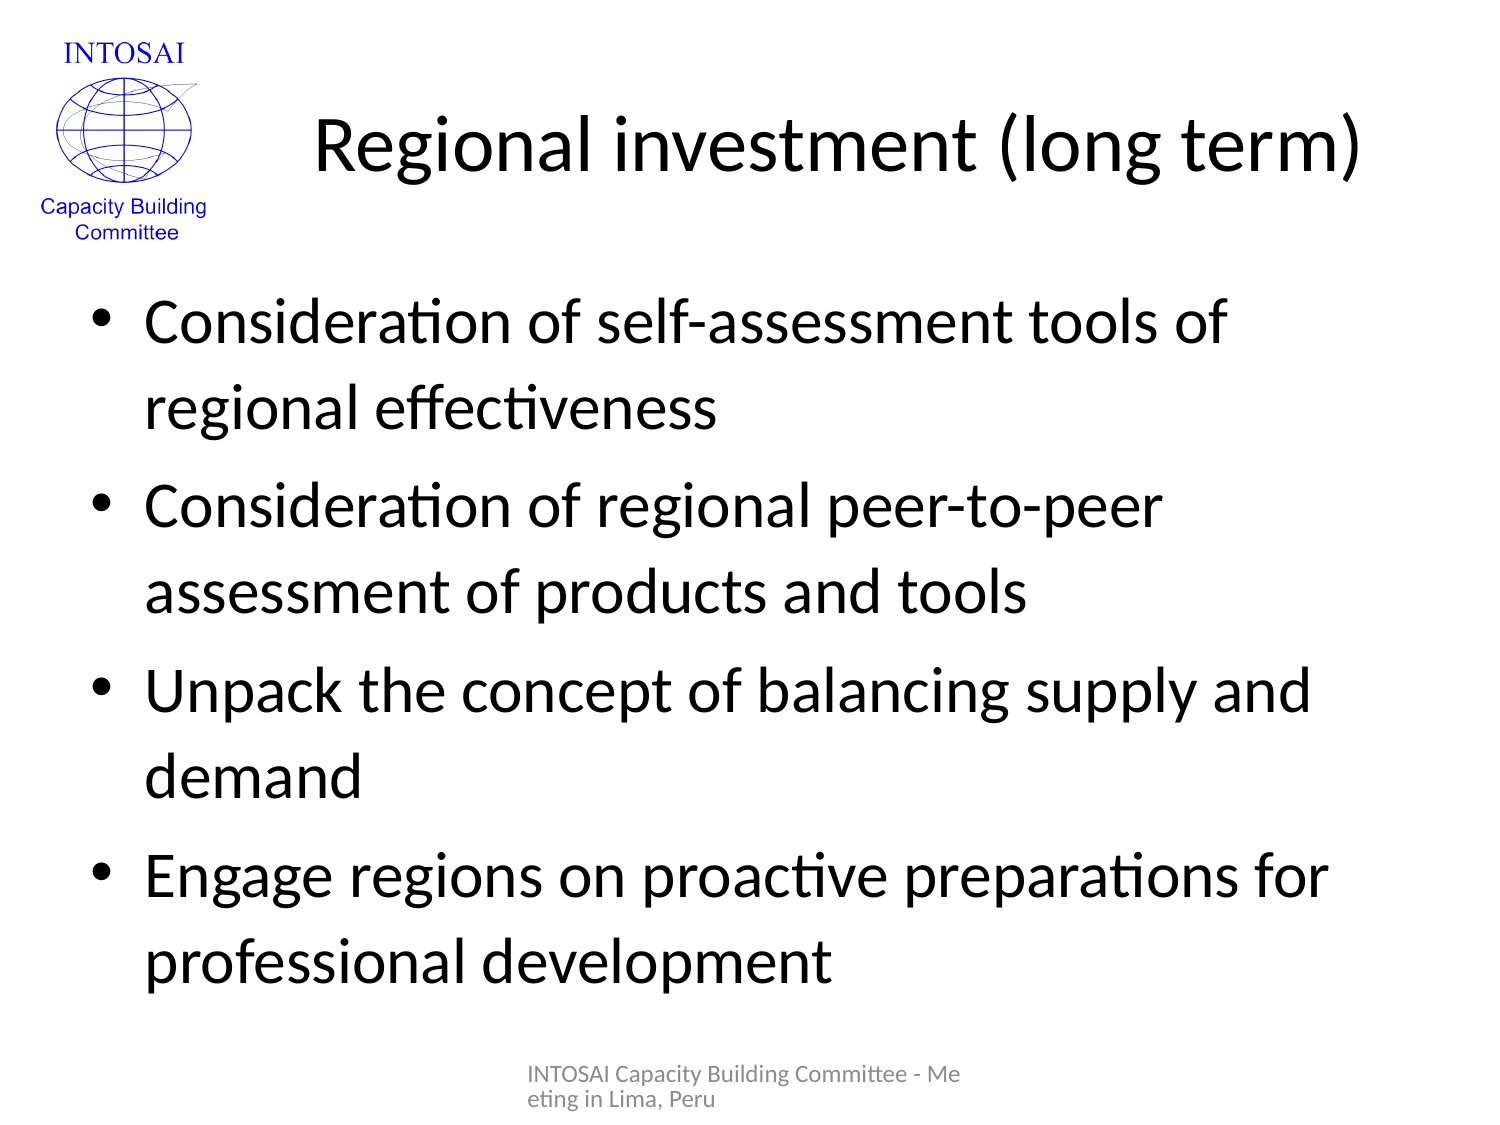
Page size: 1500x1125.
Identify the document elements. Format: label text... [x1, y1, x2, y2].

list Consideration of self-assessment tools of regional effectiveness Consideration of regional peer-to-peer assessment of products and tools Unpack the concept of balancing supply and demand Engage regions on proactive preparations for professional development [75, 262, 1425, 1005]
title Regional investment (long term) [253, 45, 1425, 233]
picture [40, 42, 206, 241]
footer INTOSAI Capacity Building Committee - Meeting in Lima, Peru [512, 1042, 988, 1103]
